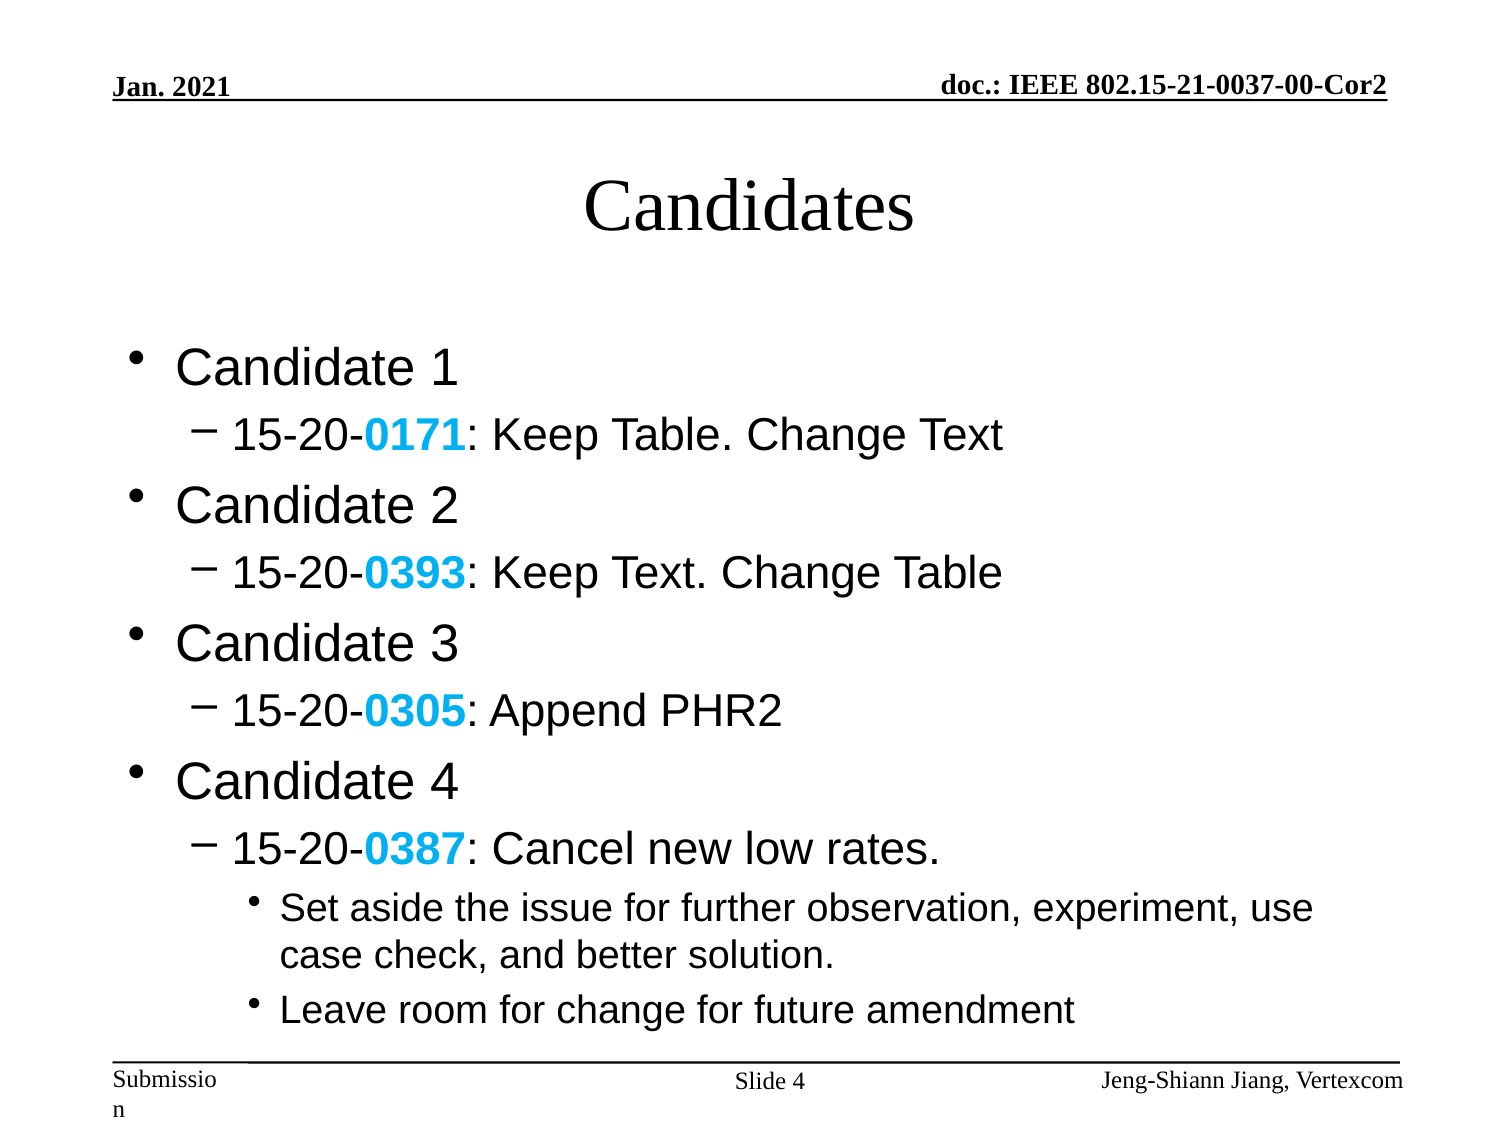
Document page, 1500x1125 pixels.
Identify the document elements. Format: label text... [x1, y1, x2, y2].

title Candidates [112, 112, 1388, 288]
list Candidate 1 15-20-0171: Keep Table. Change Text Candidate 2 15-20-0393: Keep Text. Change Table Candidate 3 15-20-0305: Append PHR2 Candidate 4 15-20-0387: Cancel new low rates. Set aside the issue for further observation, experiment, use case check, and better solution. Leave room for change for future amendment [112, 324, 1388, 1047]
